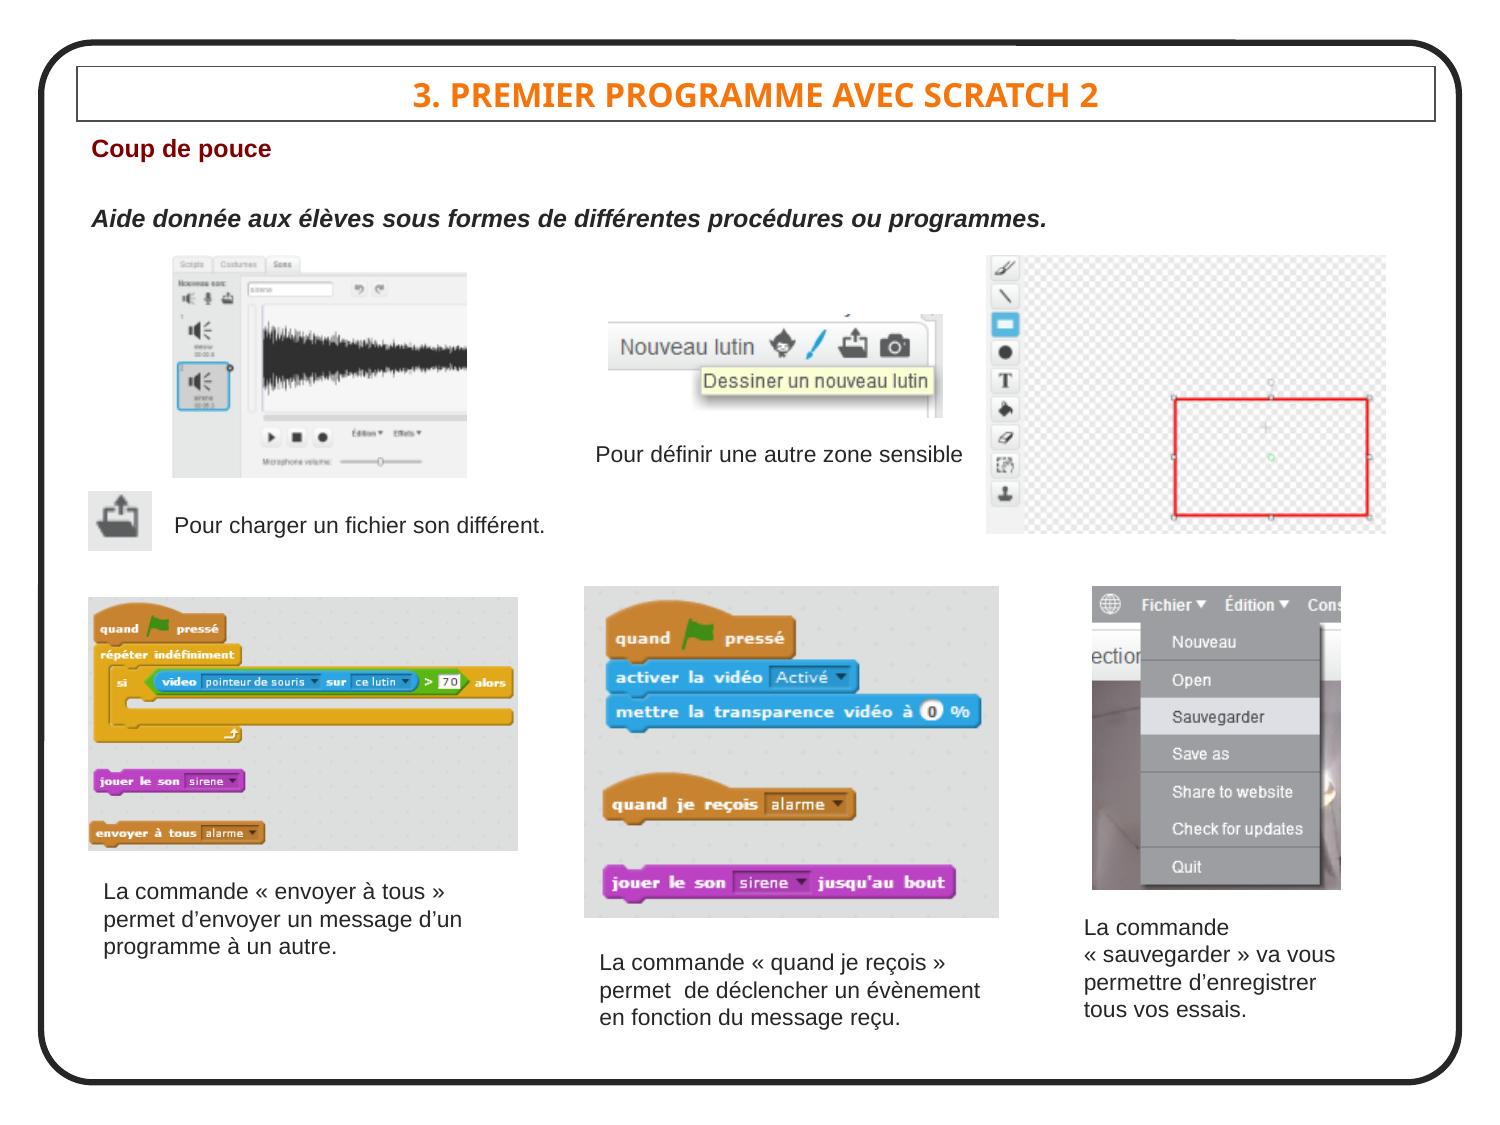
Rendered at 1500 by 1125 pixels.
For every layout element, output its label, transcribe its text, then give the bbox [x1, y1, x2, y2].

text_box La commande « quand je reçois » permet de déclencher un évènement en fonction du message reçu. [584, 940, 999, 1038]
text_box Pour définir une autre zone sensible [572, 432, 976, 475]
picture [88, 597, 518, 852]
picture [170, 255, 467, 479]
text_box La commande « envoyer à tous » permet d’envoyer un message d’un programme à un autre. [88, 869, 514, 967]
picture [584, 585, 999, 918]
text_box Coup de pouce Aide donnée aux élèves sous formes de différentes procédures ou programmes. [76, 125, 1424, 241]
picture [985, 255, 1386, 535]
text_box [41, 42, 1459, 1083]
text_box Pour charger un fichier son différent. [162, 503, 573, 546]
picture [1092, 585, 1341, 890]
picture [88, 491, 152, 552]
text_box La commande « sauvegarder » va vous permettre d’enregistrer tous vos essais. [1069, 904, 1365, 1030]
picture [608, 314, 943, 418]
